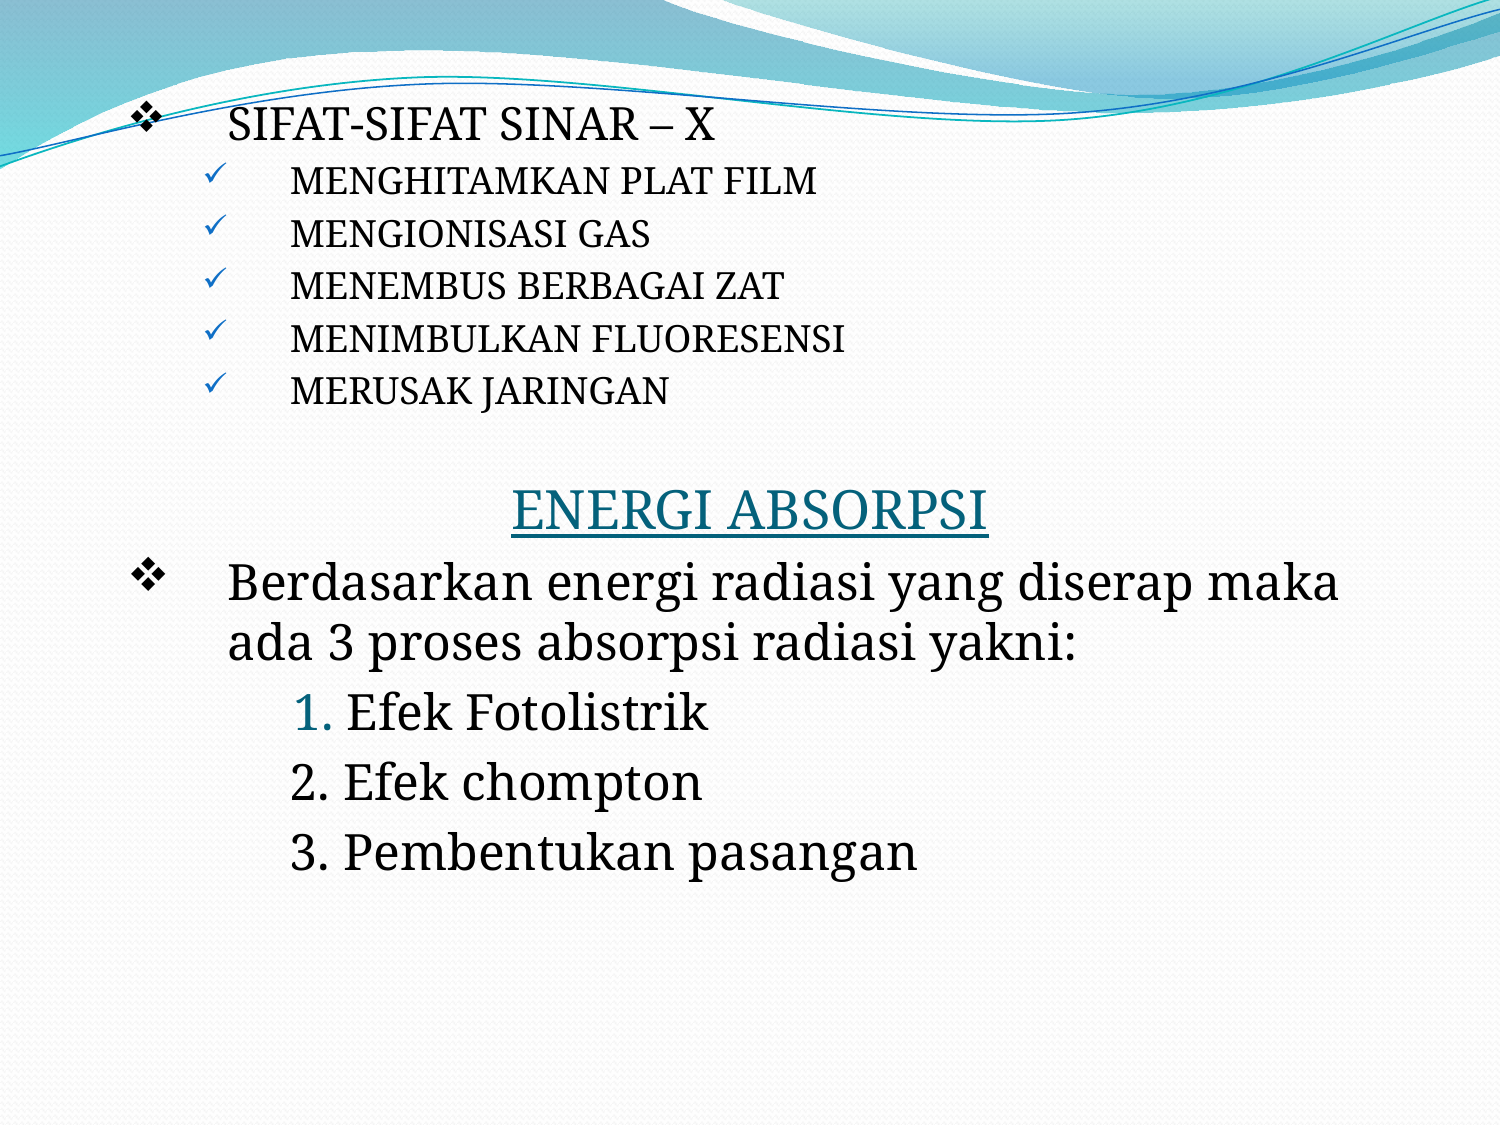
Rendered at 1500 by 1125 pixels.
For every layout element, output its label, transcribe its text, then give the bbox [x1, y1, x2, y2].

list SIFAT-SIFAT SINAR – X MENGHITAMKAN PLAT FILM MENGIONISASI GAS MENEMBUS BERBAGAI ZAT MENIMBULKAN FLUORESENSI MERUSAK JARINGAN ENERGI ABSORPSI Berdasarkan energi radiasi yang diserap maka ada 3 proses absorpsi radiasi yakni: 1. Efek Fotolistrik 2. Efek chompton 3. Pembentukan pasangan [112, 87, 1388, 1000]
